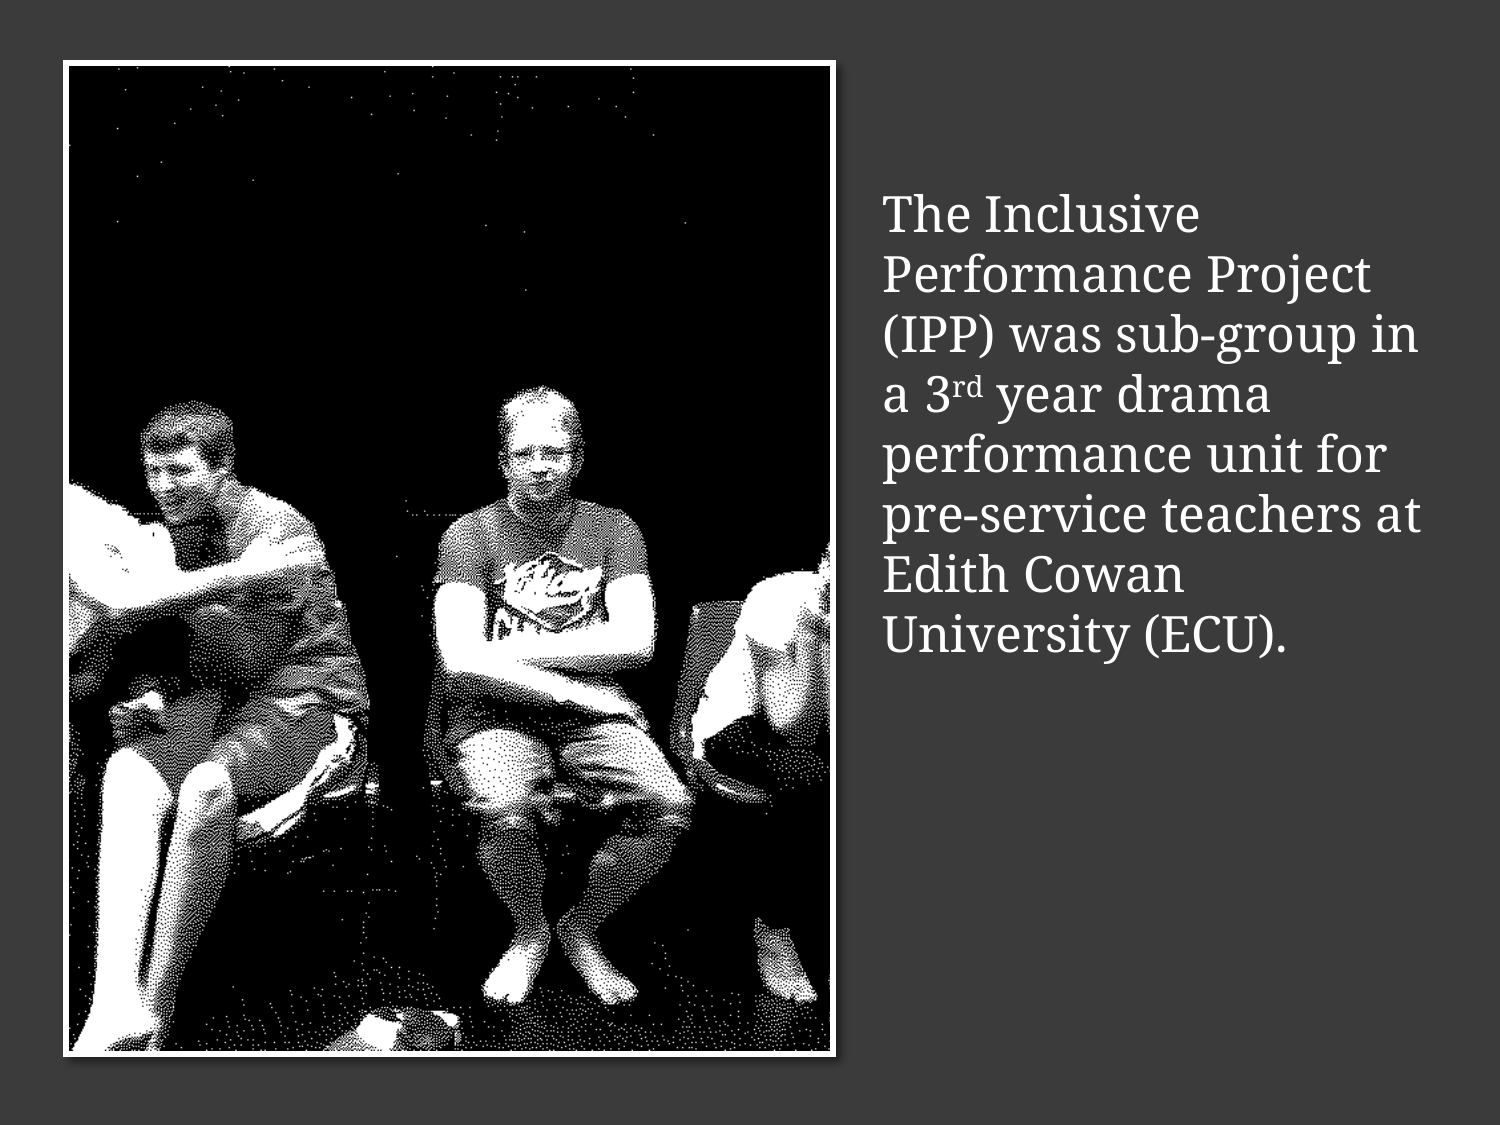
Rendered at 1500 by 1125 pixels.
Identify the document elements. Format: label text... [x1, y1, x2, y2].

list The Inclusive Performance Project (IPP) was sub-group in a 3rd year drama performance unit for pre-service teachers at Edith Cowan University (ECU). [868, 267, 1444, 818]
picture [68, 66, 831, 1052]
